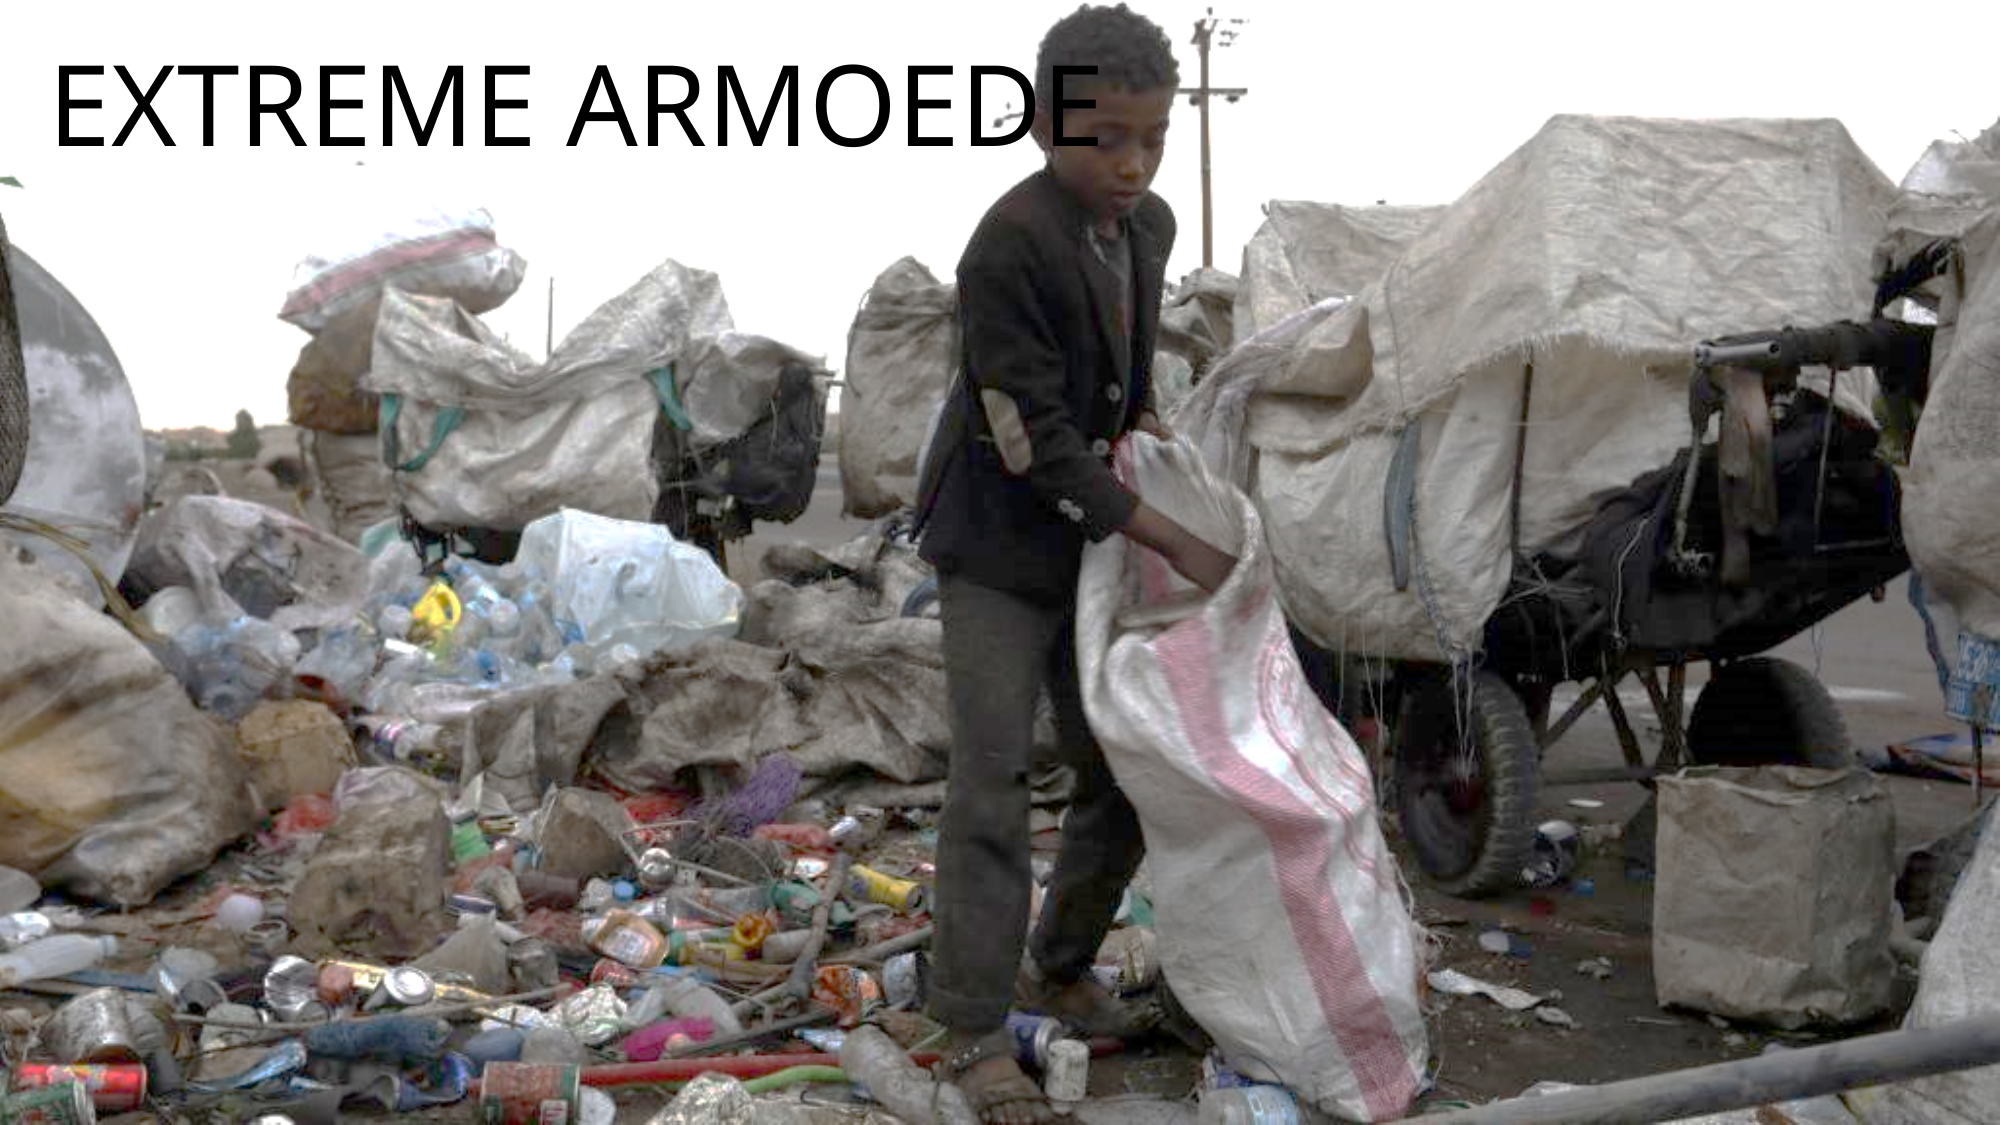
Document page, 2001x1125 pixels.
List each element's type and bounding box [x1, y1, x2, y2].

list [0, 0, 2000, 1125]
